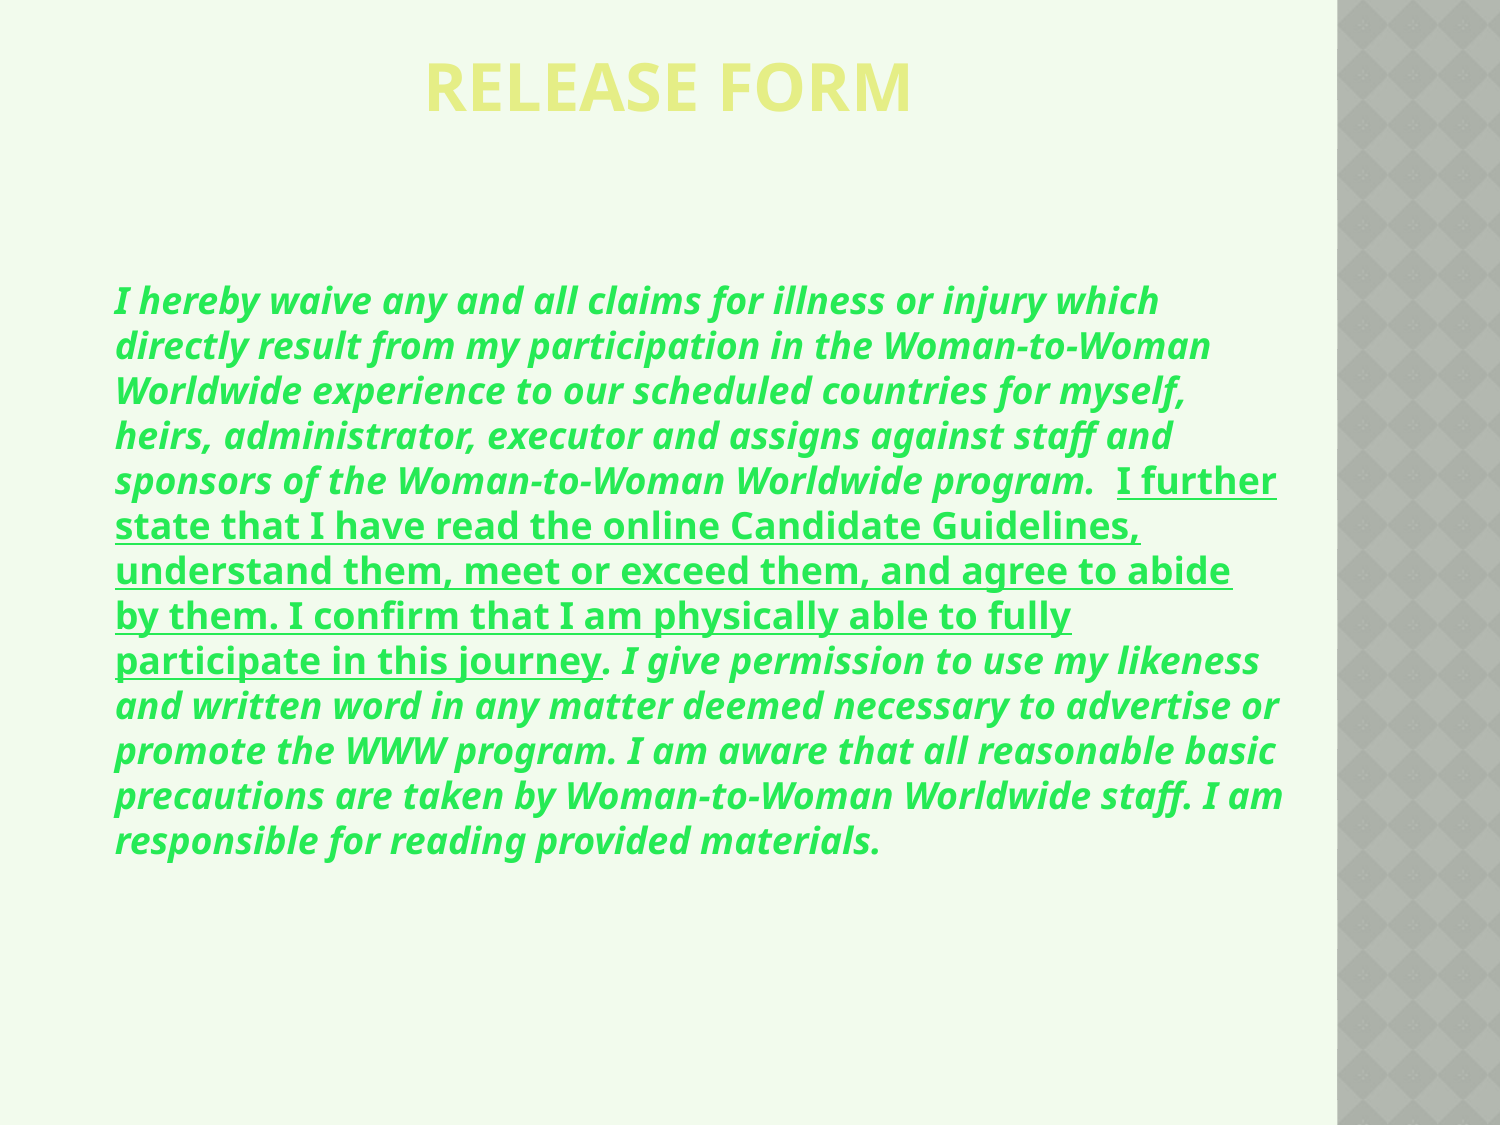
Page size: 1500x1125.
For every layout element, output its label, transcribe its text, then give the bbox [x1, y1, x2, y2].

list I hereby waive any and all claims for illness or injury which directly result from my participation in the Woman-to-Woman Worldwide experience to our scheduled countries for myself, heirs, administrator, executor and assigns against staff and sponsors of the Woman-to-Woman Worldwide program. I further state that I have read the online Candidate Guidelines, understand them, meet or exceed them, and agree to abide by them. I confirm that I am physically able to fully participate in this journey. I give permission to use my likeness and written word in any matter deemed necessary to advertise or promote the WWW program. I am aware that all reasonable basic precautions are taken by Woman-to-Woman Worldwide staff. I am responsible for reading provided materials. [99, 212, 1300, 1063]
title Release Form [24, 20, 1313, 125]
